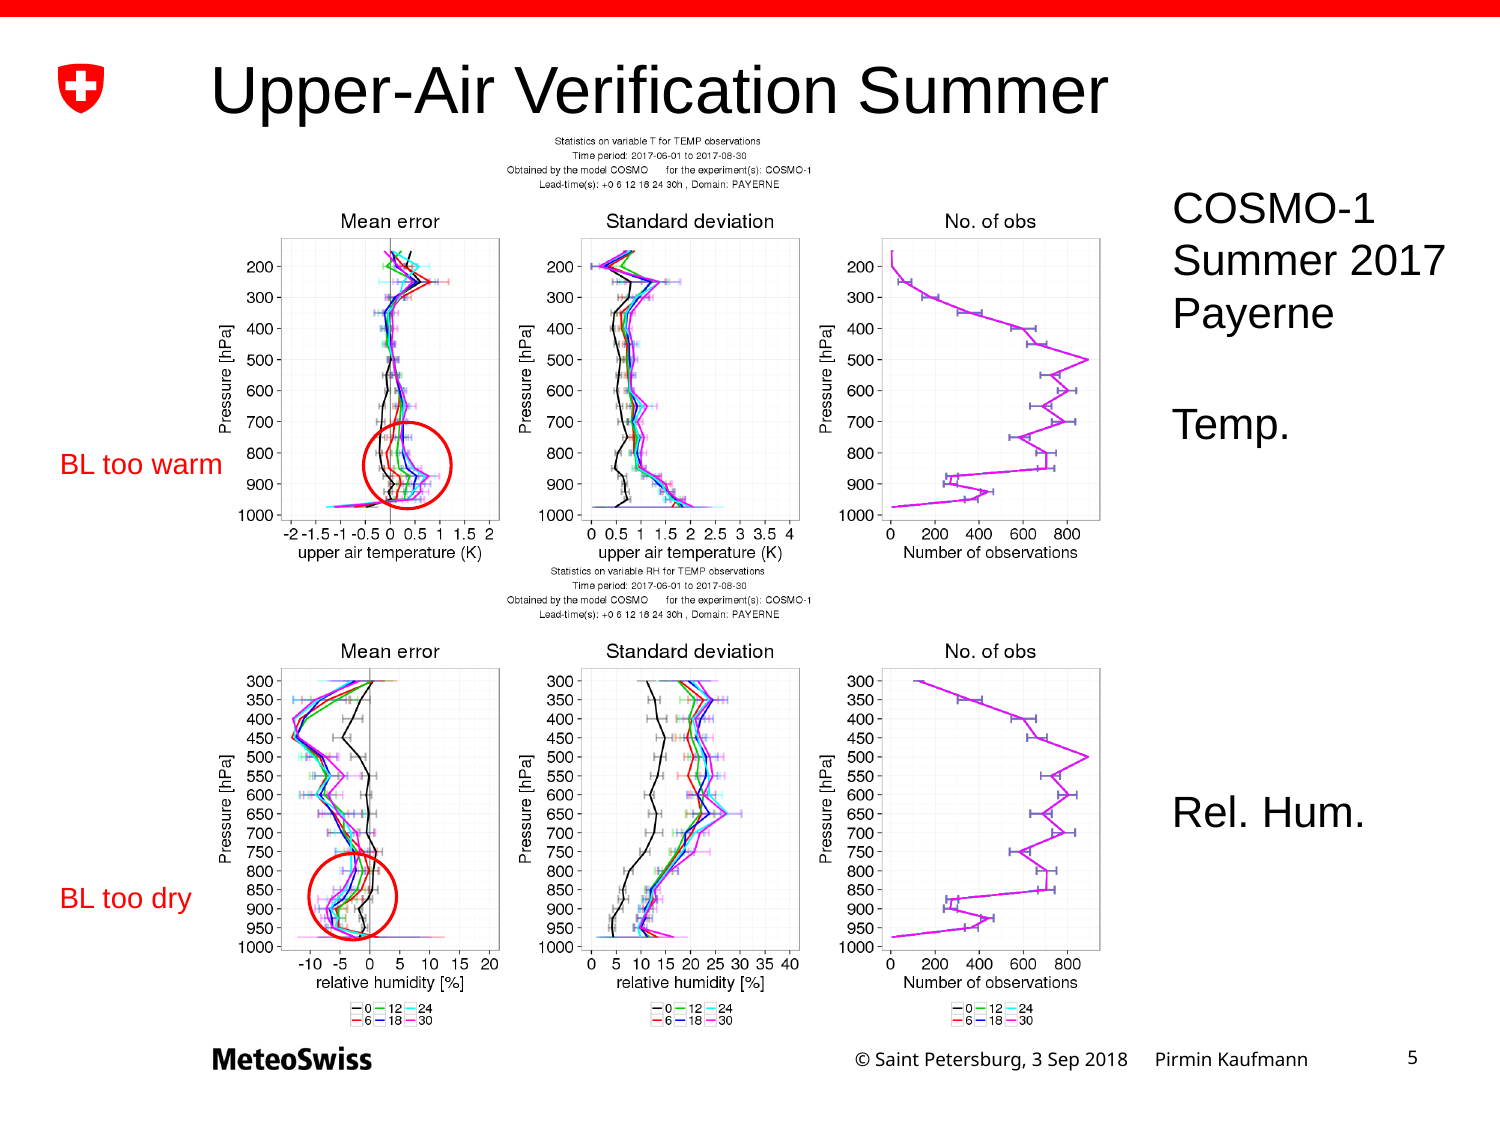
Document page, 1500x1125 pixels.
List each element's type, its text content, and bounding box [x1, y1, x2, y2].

text_box COSMO-1 Summer 2017 Payerne [1157, 171, 1462, 345]
text_box BL too dry [44, 871, 202, 922]
text_box Rel. Hum. [1157, 776, 1382, 844]
picture [205, 134, 1108, 1070]
text_box Temp. [1156, 388, 1306, 456]
text_box BL too warm [45, 438, 202, 489]
title Upper-Air Verification Summer [195, 39, 1429, 156]
